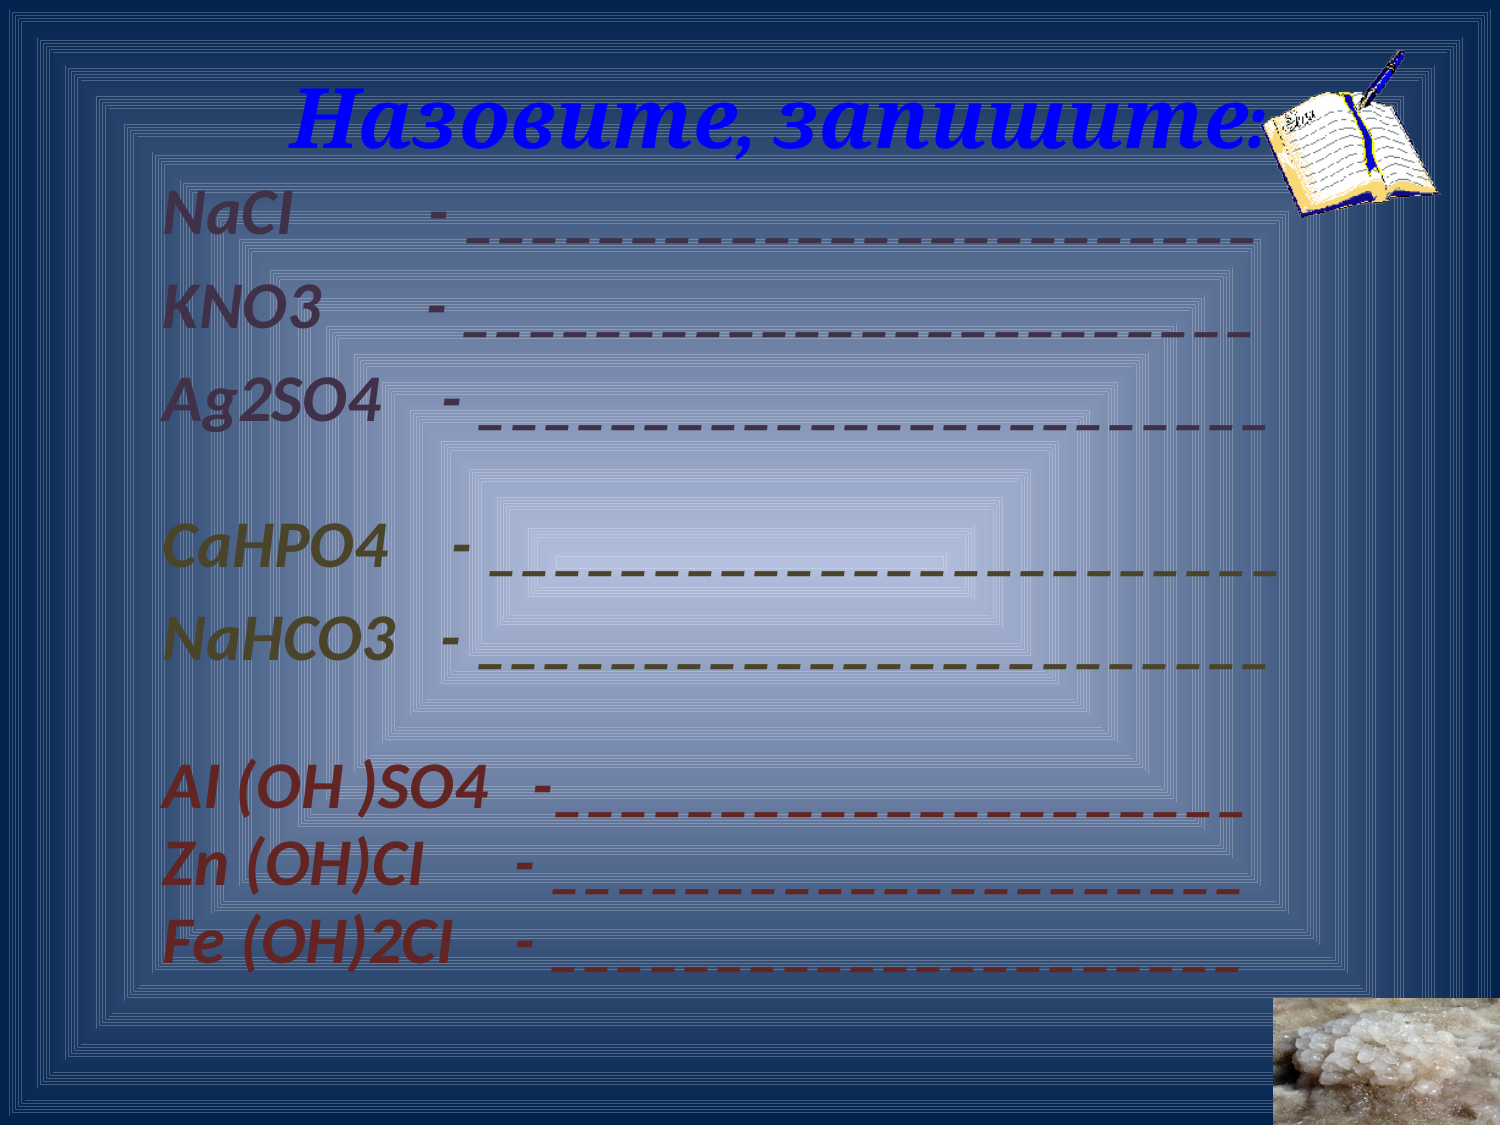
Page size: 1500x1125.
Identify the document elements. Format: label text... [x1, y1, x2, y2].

list NaCI - ________________________ KNO3 - ________________________ Ag2SO4 - ________________________ CaHPO4 - ________________________ NaHCO3 - ________________________ AI (OH )SO4 -_____________________ Zn (OH)CI - _____________________ Fe (OH)2CI - _____________________ [147, 160, 1344, 1024]
picture [1257, 42, 1455, 224]
title Назовите, запишите: [147, 58, 1252, 160]
picture [1273, 998, 1500, 1125]
